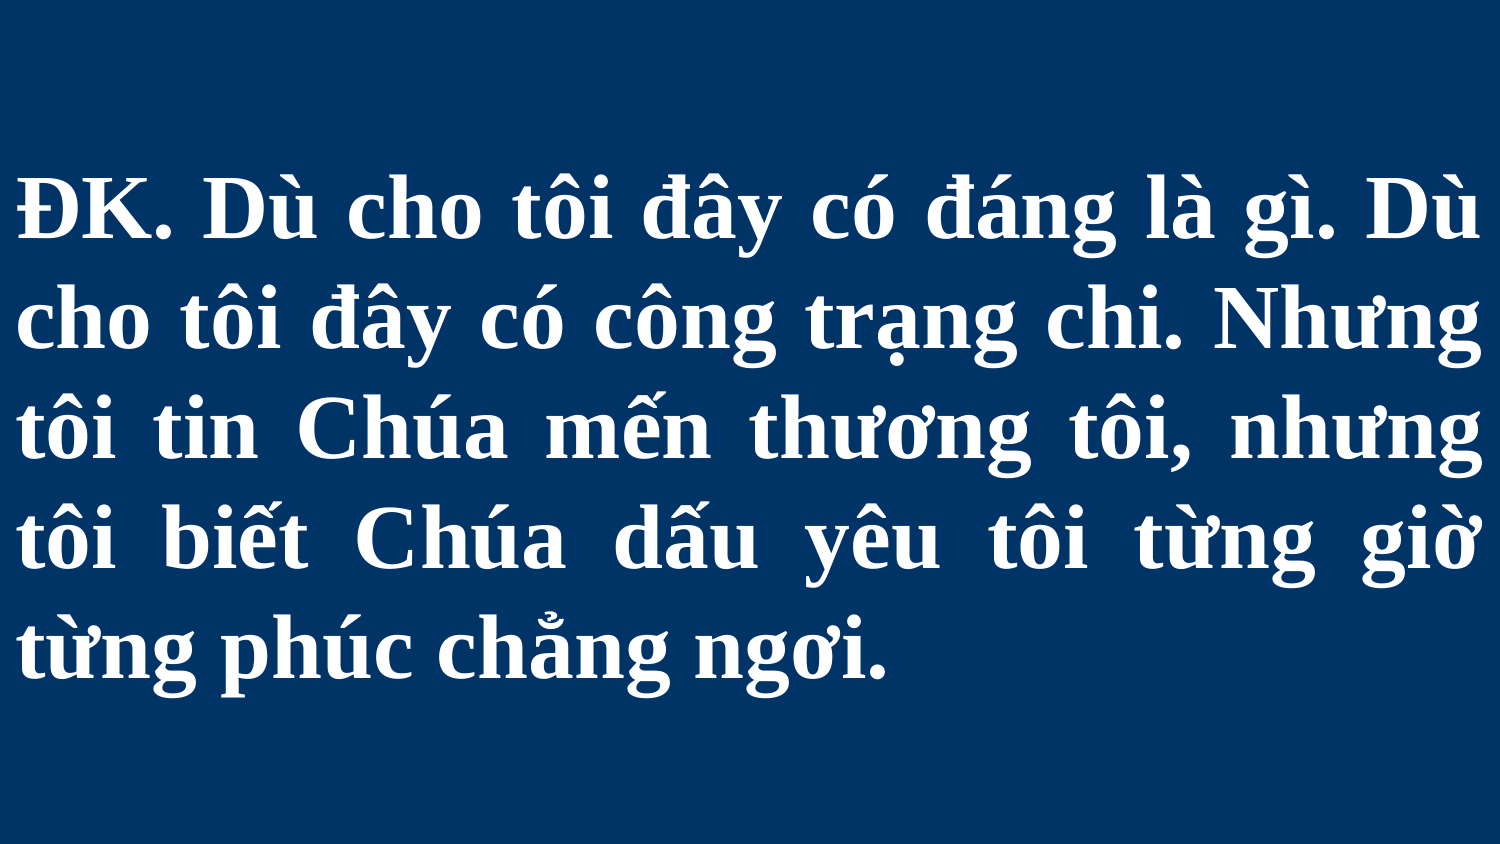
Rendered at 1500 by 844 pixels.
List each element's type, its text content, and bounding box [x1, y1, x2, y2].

title ĐK. Dù cho tôi đây có đáng là gì. Dù cho tôi đây có công trạng chi. Nhưng tôi tin Chúa mến thương tôi, nhưng tôi biết Chúa dấu yêu tôi từng giờ từng phúc chẳng ngơi. [0, 0, 1500, 844]
